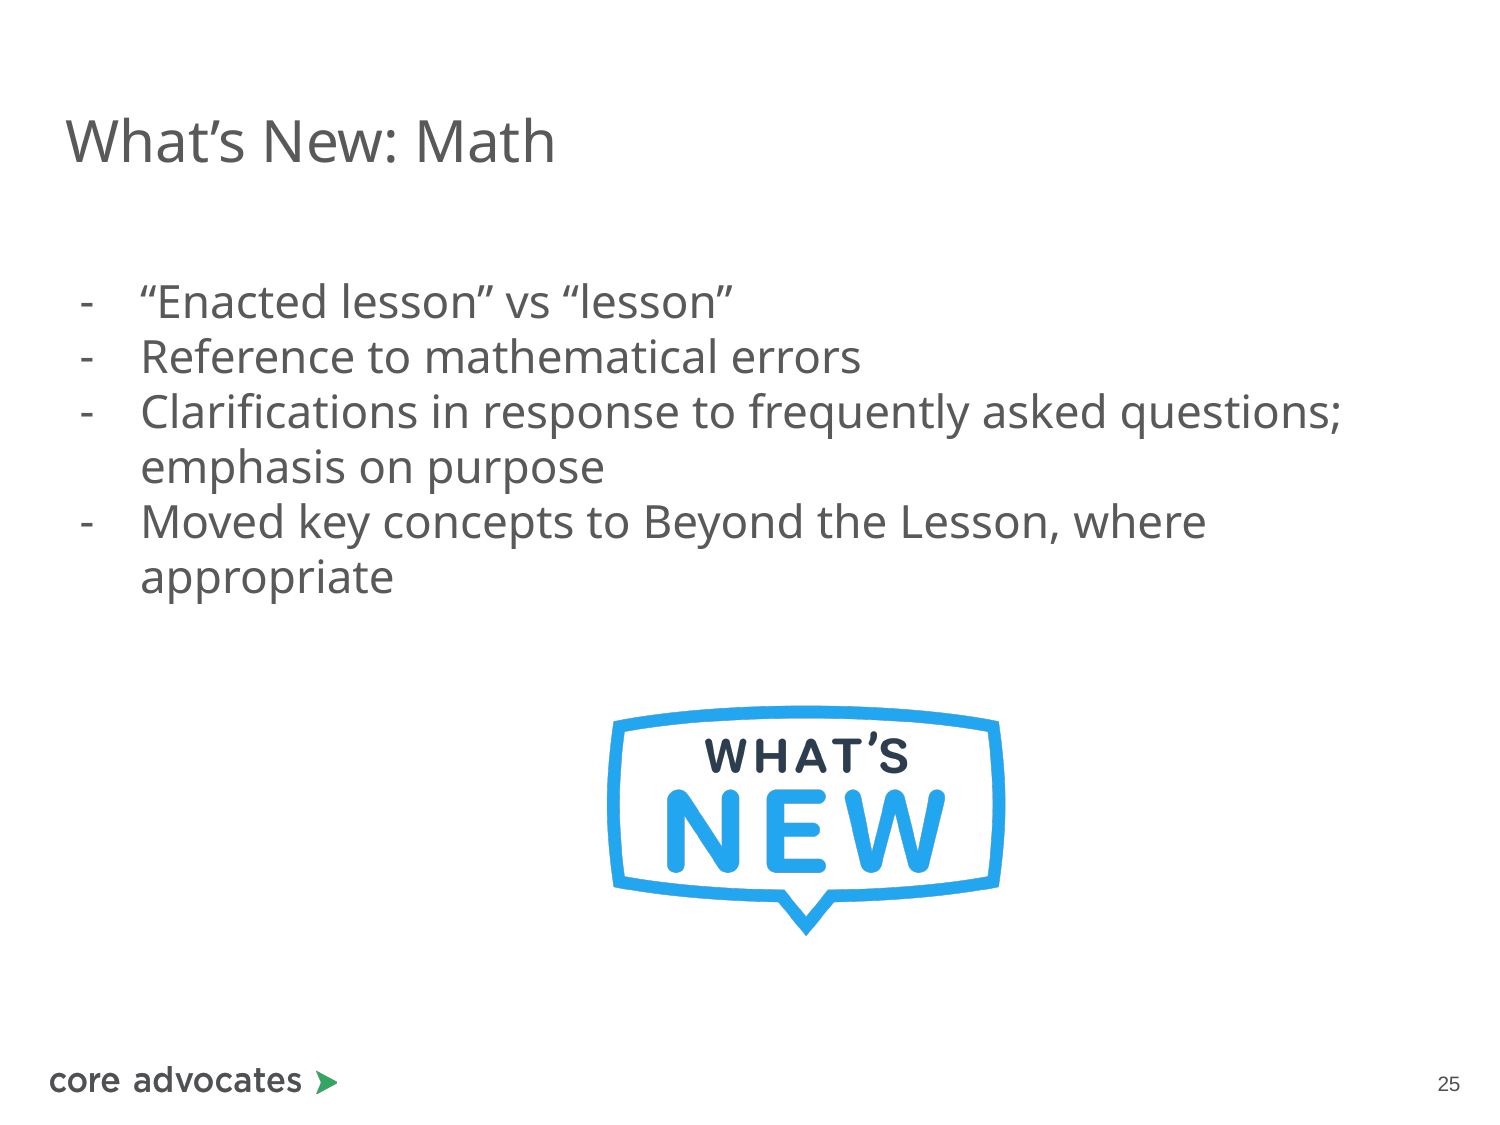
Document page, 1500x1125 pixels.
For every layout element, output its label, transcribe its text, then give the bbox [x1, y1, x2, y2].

title What’s New: Math [50, 45, 1457, 233]
picture [50, 1066, 337, 1094]
picture [544, 684, 1068, 946]
list “Enacted lesson” vs “lesson” Reference to mathematical errors Clarifications in response to frequently asked questions; emphasis on purpose Moved key concepts to Beyond the Lesson, where appropriate [50, 257, 1457, 1001]
